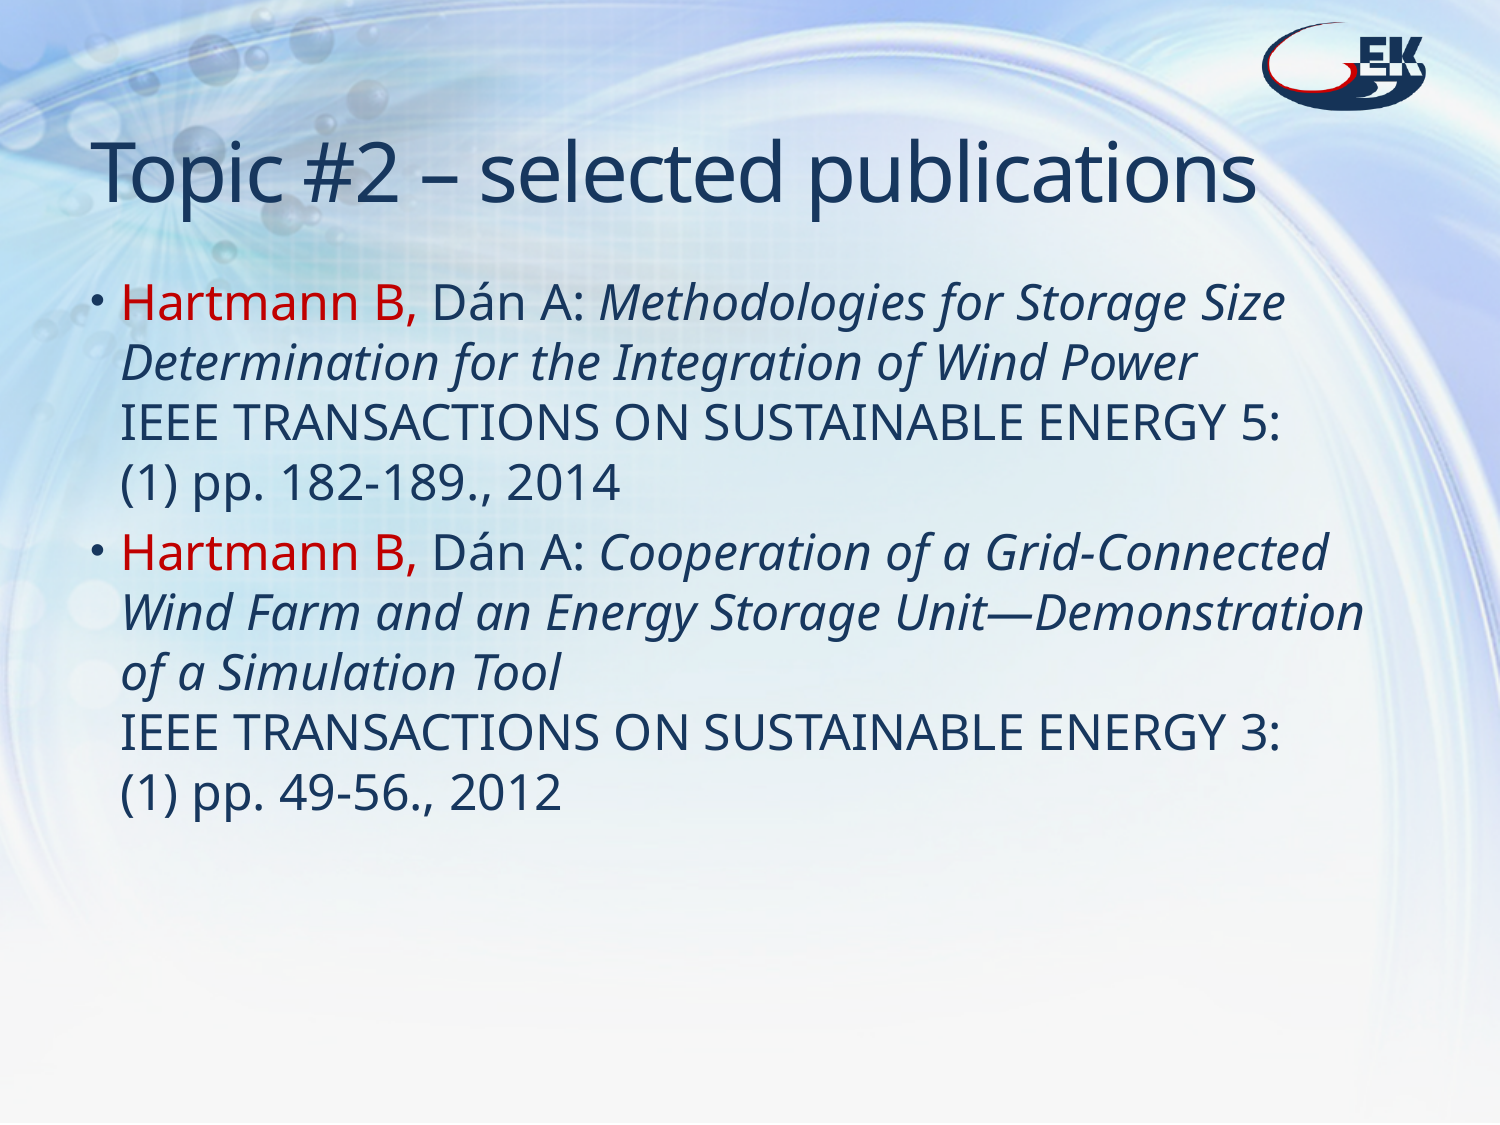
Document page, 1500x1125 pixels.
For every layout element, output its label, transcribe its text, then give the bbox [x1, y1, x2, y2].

list Hartmann B, Dán A: Methodologies for Storage Size Determination for the Integration of Wind Power IEEE TRANSACTIONS ON SUSTAINABLE ENERGY 5:(1) pp. 182-189., 2014 Hartmann B, Dán A: Cooperation of a Grid-Connected Wind Farm and an Energy Storage Unit—Demonstration of a Simulation Tool IEEE TRANSACTIONS ON SUSTAINABLE ENERGY 3:(1) pp. 49-56., 2012 [74, 262, 1426, 1063]
picture [0, 0, 1500, 1123]
title Topic #2 – selected publications [75, 87, 1425, 250]
